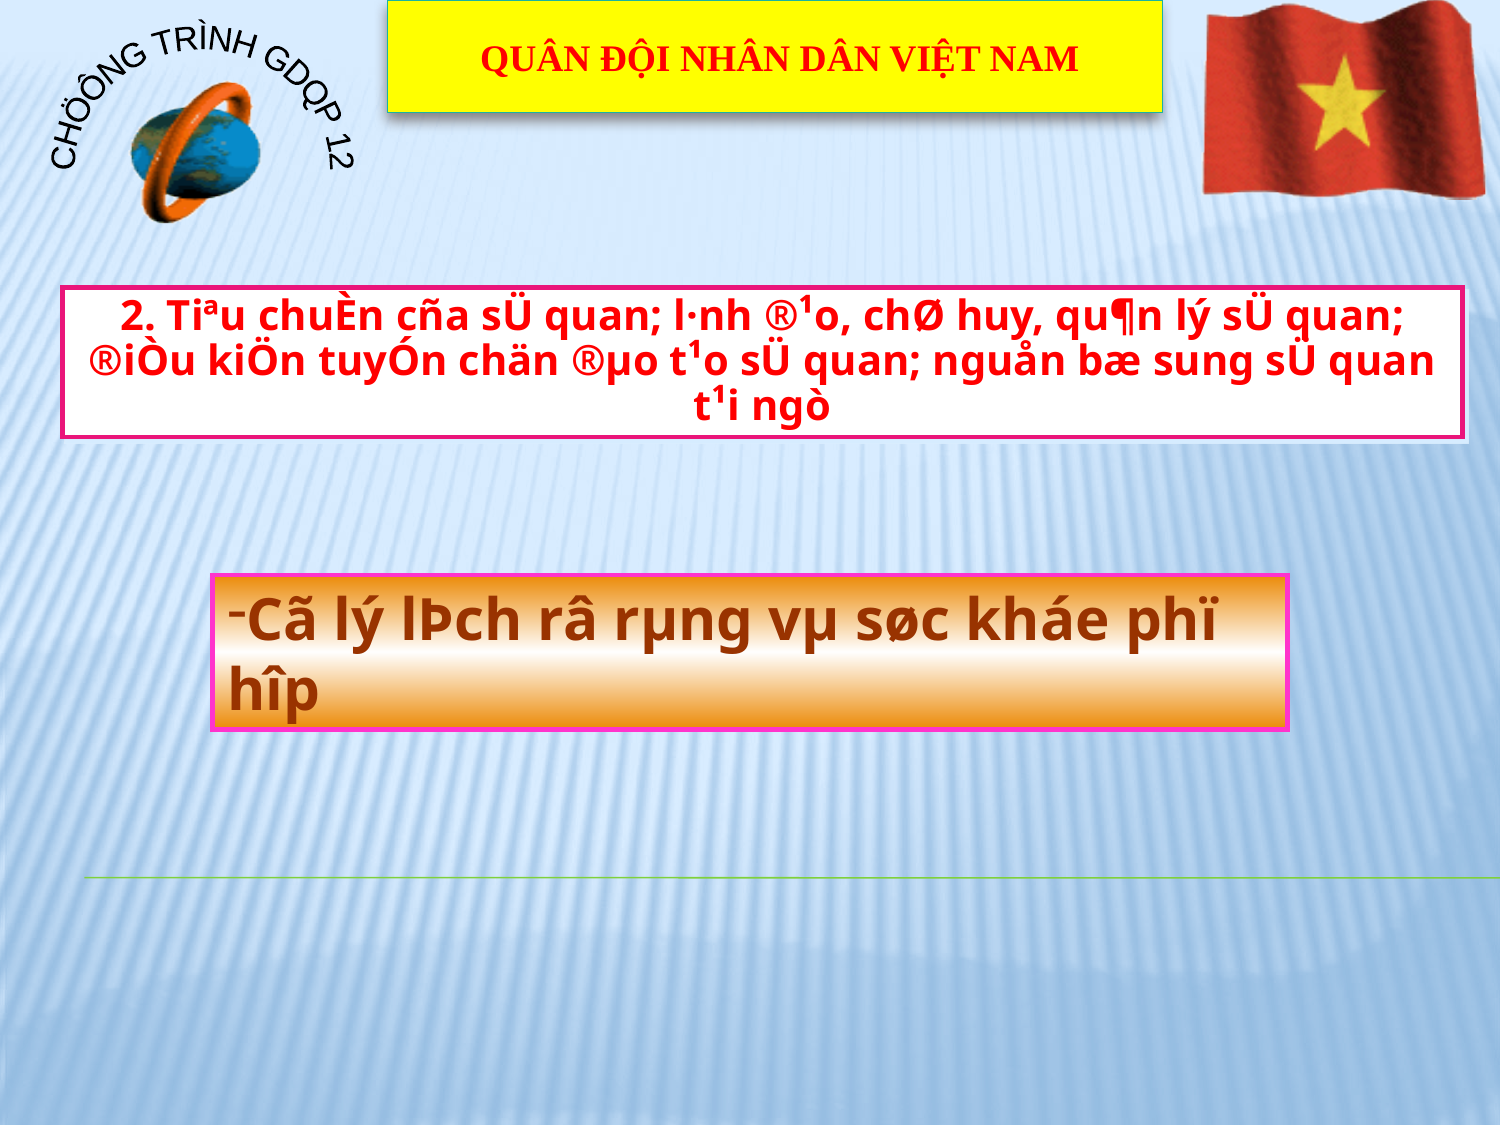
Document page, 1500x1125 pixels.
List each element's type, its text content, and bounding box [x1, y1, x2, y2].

text_box QUÂN ĐỘI NHÂN DÂN VIỆT NAM [387, 0, 1163, 113]
text_box 2. Tiªu chuÈn cña sÜ quan; l·nh ®¹o, chØ huy, qu¶n lý sÜ quan; ®iÒu kiÖn tuyÓn chän ®µo t¹o sÜ quan; nguån bæ sung sÜ quan t¹i ngò [62, 287, 1463, 438]
text_box Cã lý lÞch râ rµng vµ søc kháe phï hîp [212, 574, 1288, 730]
picture [87, 74, 304, 229]
picture [1199, 0, 1500, 201]
